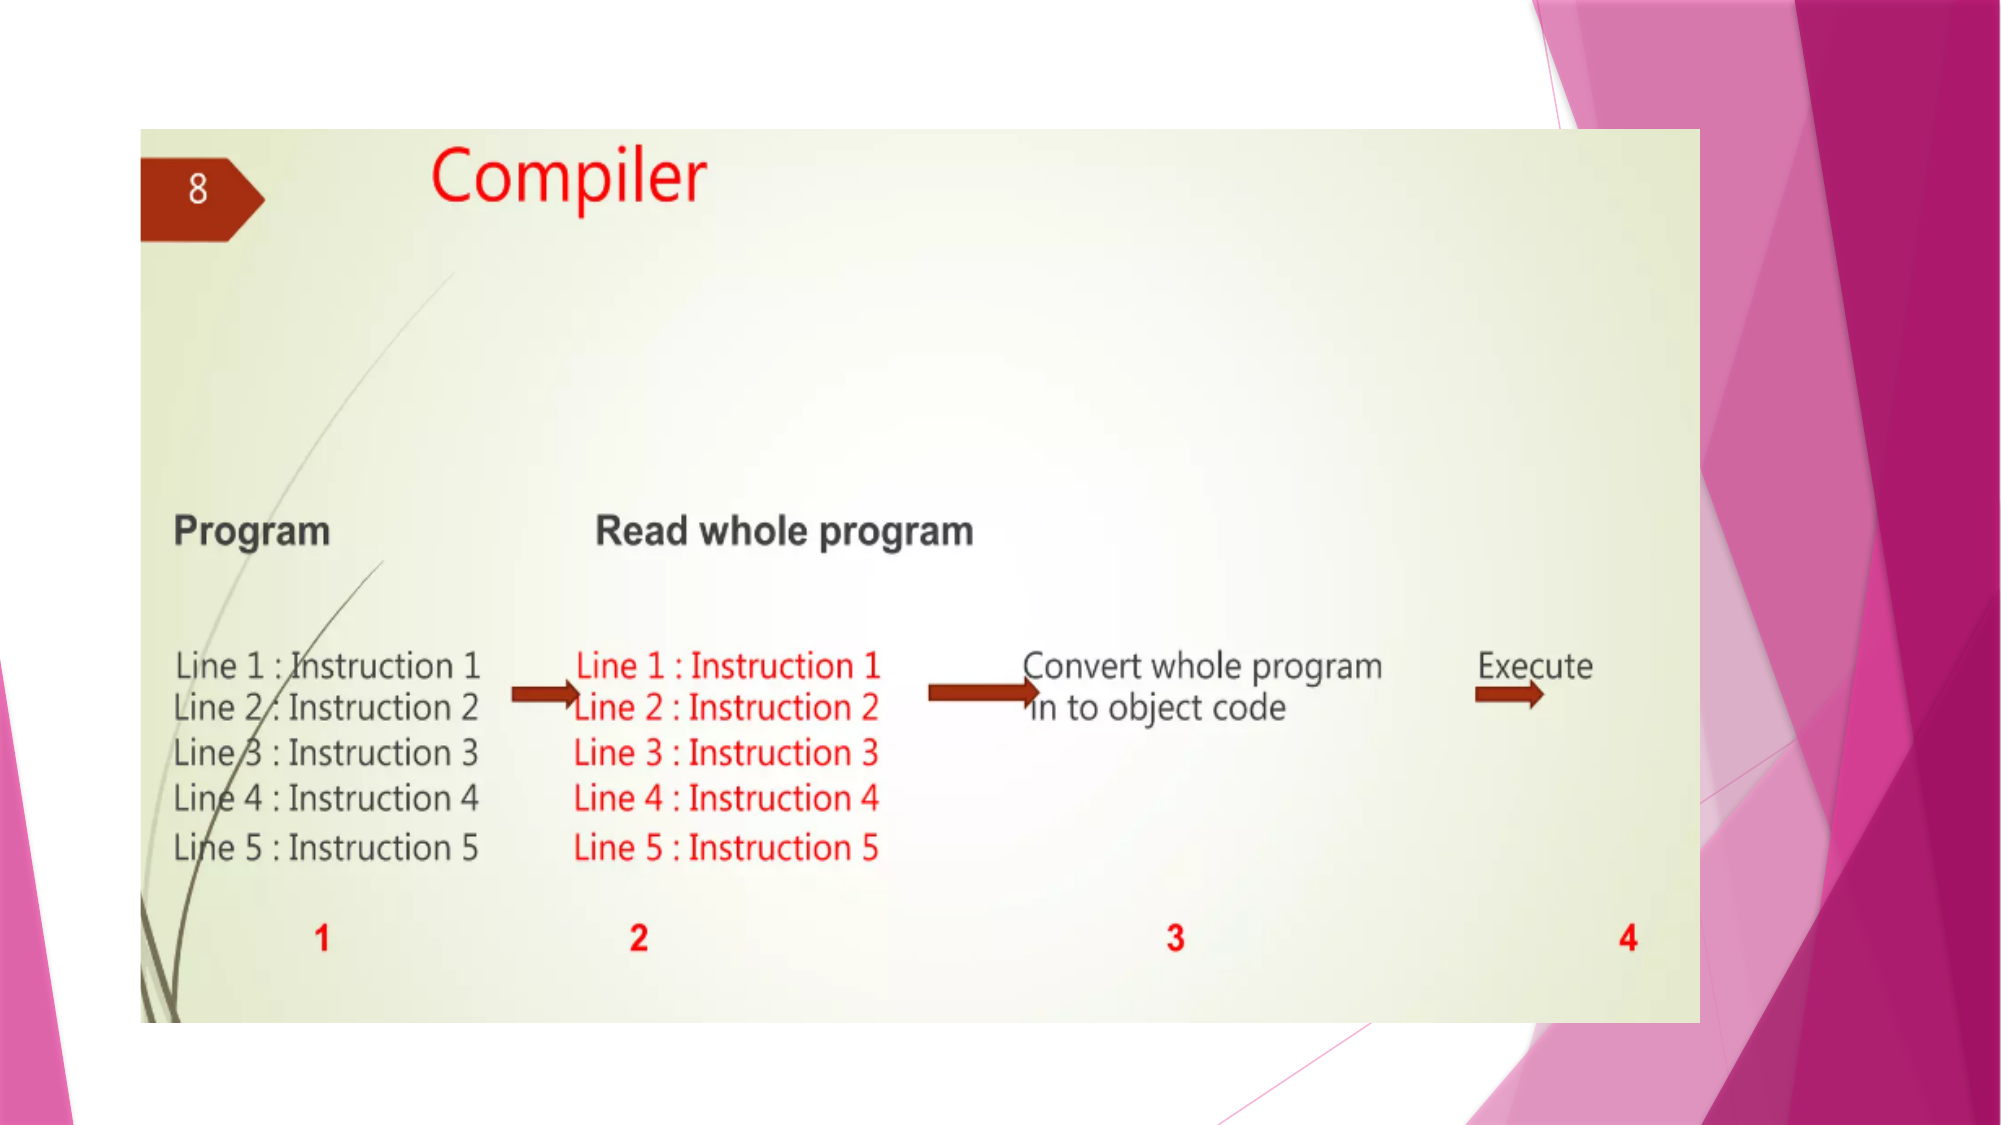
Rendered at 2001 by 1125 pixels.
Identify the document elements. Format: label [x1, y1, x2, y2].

picture [140, 129, 1701, 1024]
